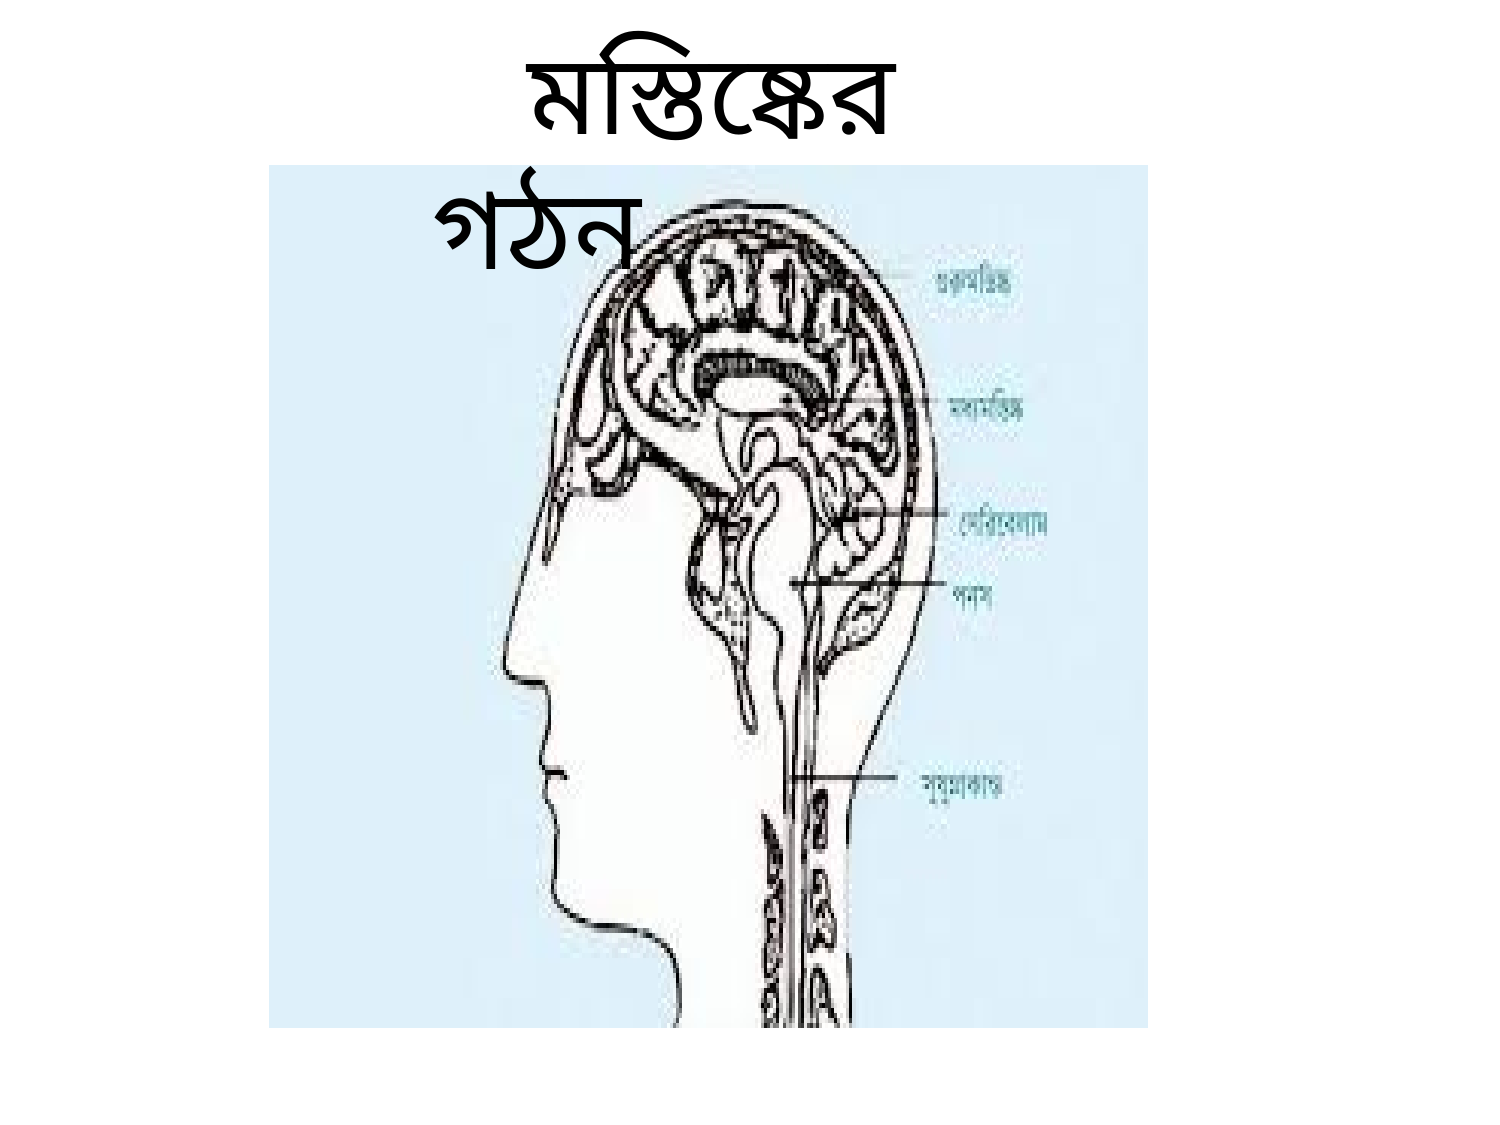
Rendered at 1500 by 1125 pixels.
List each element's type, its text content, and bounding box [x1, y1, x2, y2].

text_box মস্তিষ্কের গঠন [418, 14, 1105, 164]
picture [269, 165, 1148, 1028]
